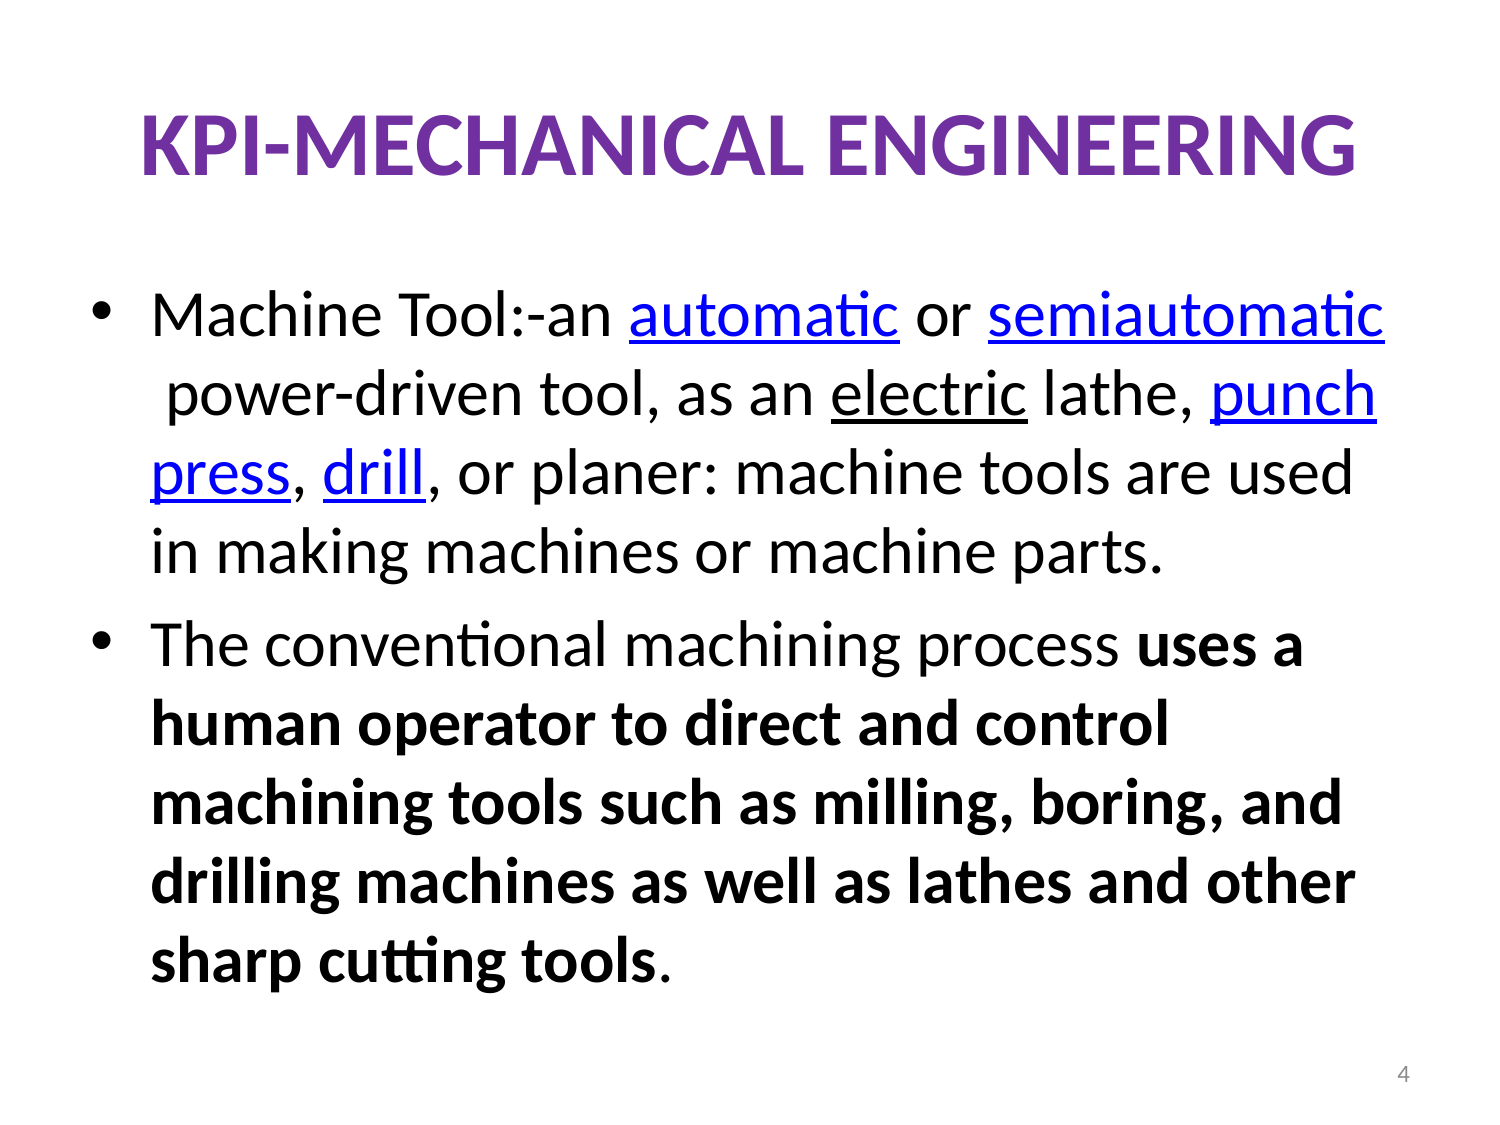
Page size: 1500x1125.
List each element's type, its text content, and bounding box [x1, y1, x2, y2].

title KPI-MECHANICAL ENGINEERING [75, 45, 1425, 233]
list Machine Tool:-an automatic or semiautomatic power-driven tool, as an electric lathe, punch press, drill, or planer: machine tools are used in making machines or machine parts. The conventional machining process uses a human operator to direct and control machining tools such as milling, boring, and drilling machines as well as lathes and other sharp cutting tools. [75, 262, 1425, 1005]
slide_number 4 [1074, 1042, 1425, 1103]
